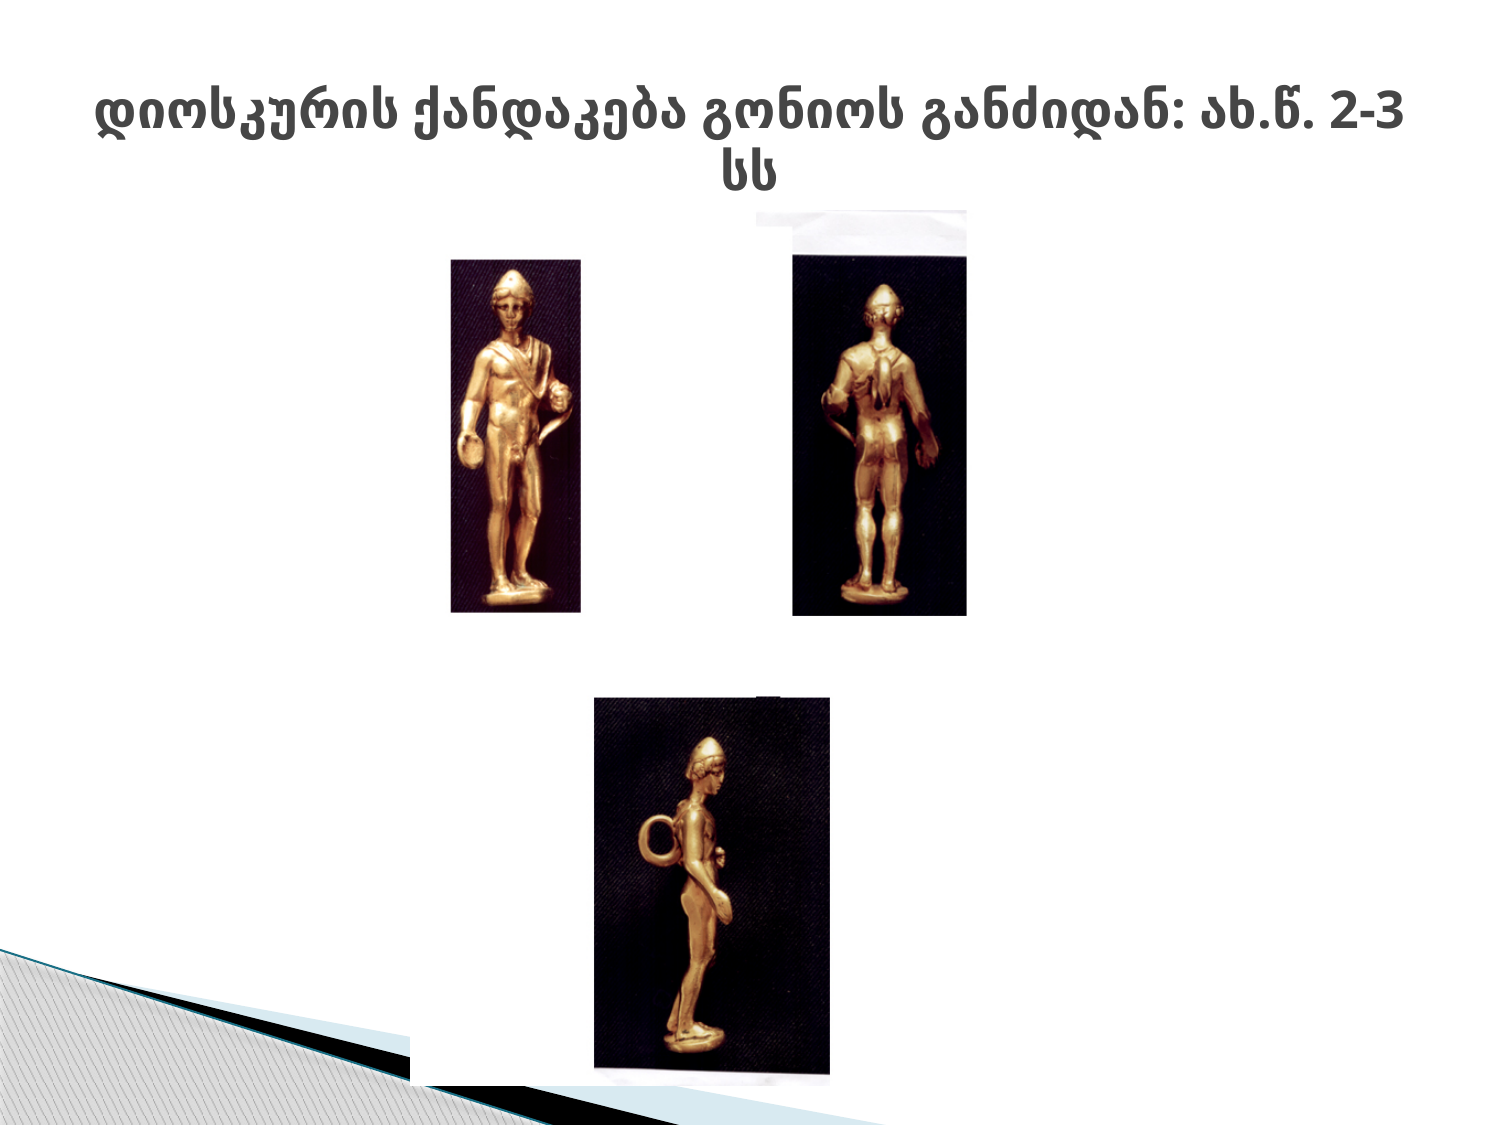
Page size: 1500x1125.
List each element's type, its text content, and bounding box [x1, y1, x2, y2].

title დიოსკურის ქანდაკება გონიოს განძიდან: ახ.წ. 2-3 სს [75, 45, 1425, 233]
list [409, 210, 1035, 1086]
